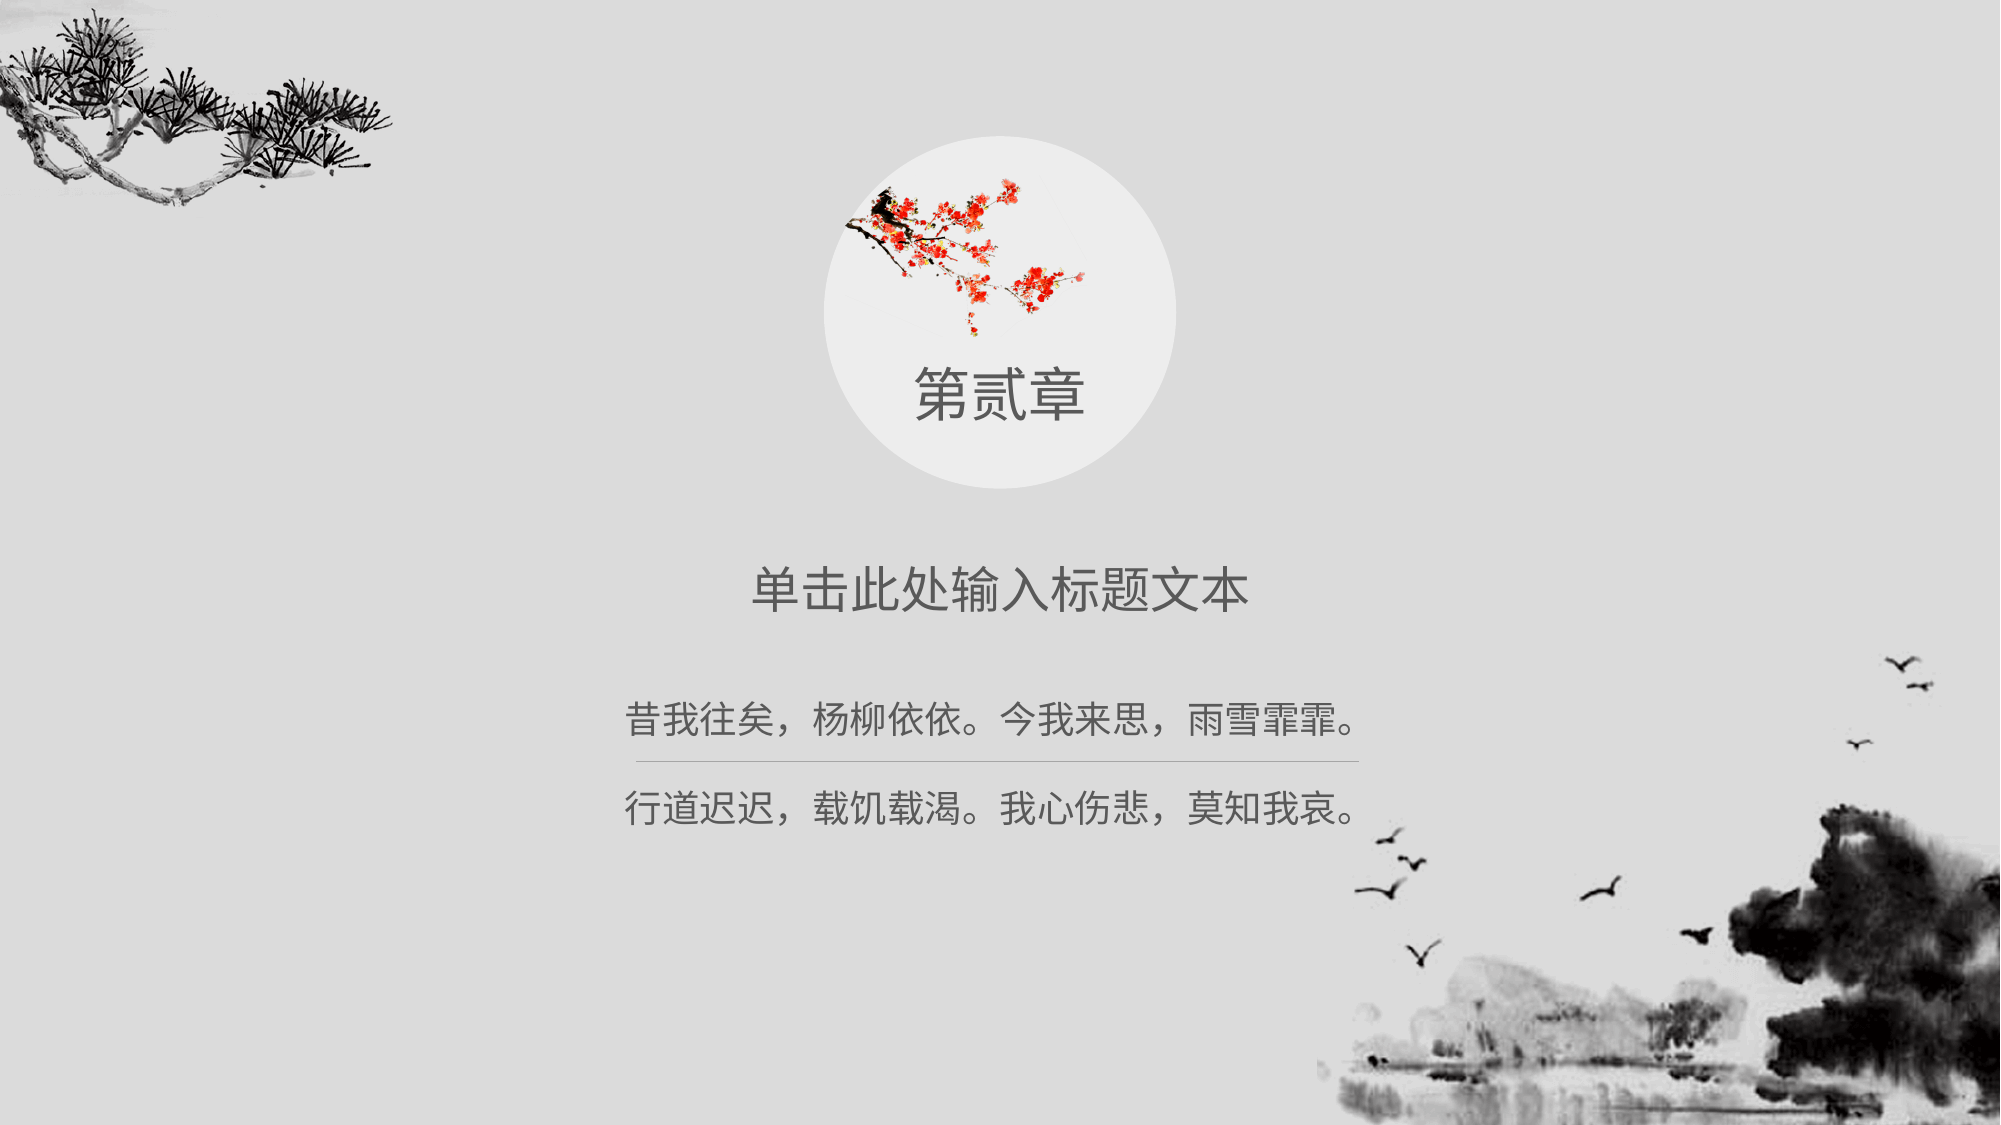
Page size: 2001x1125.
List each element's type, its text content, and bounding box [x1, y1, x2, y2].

picture [1317, 651, 2000, 1125]
picture [845, 175, 1087, 337]
text_box 行道迟迟，载饥载渴。我心伤悲，莫知我哀。 [600, 778, 1317, 838]
picture [0, 0, 393, 218]
text_box 第贰章 [872, 350, 1127, 436]
text_box 单击此处输入标题文本 [696, 550, 1304, 626]
text_box [822, 135, 1178, 490]
text_box 昔我往矣，杨柳依依。今我来思，雨雪霏霏。 [600, 688, 1317, 749]
